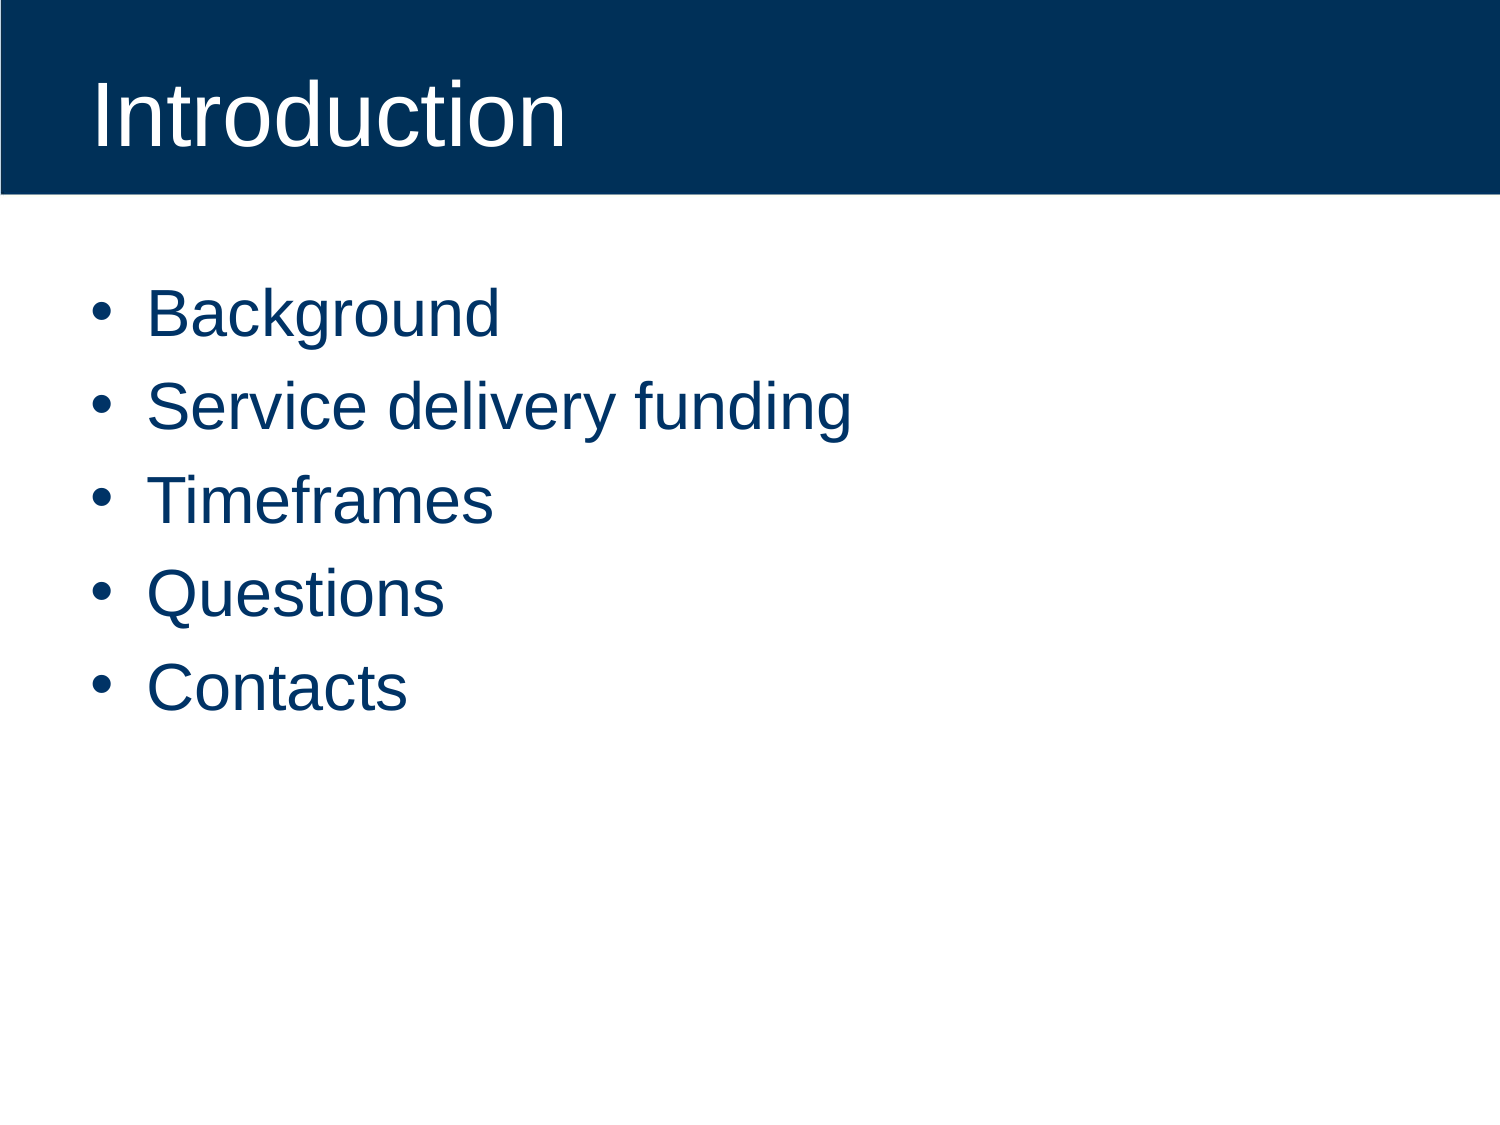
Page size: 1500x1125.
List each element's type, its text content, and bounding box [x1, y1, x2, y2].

picture [0, 0, 1500, 1125]
title Introduction [75, 31, 1425, 189]
list Background Service delivery funding Timeframes Questions Contacts [75, 262, 1425, 1005]
